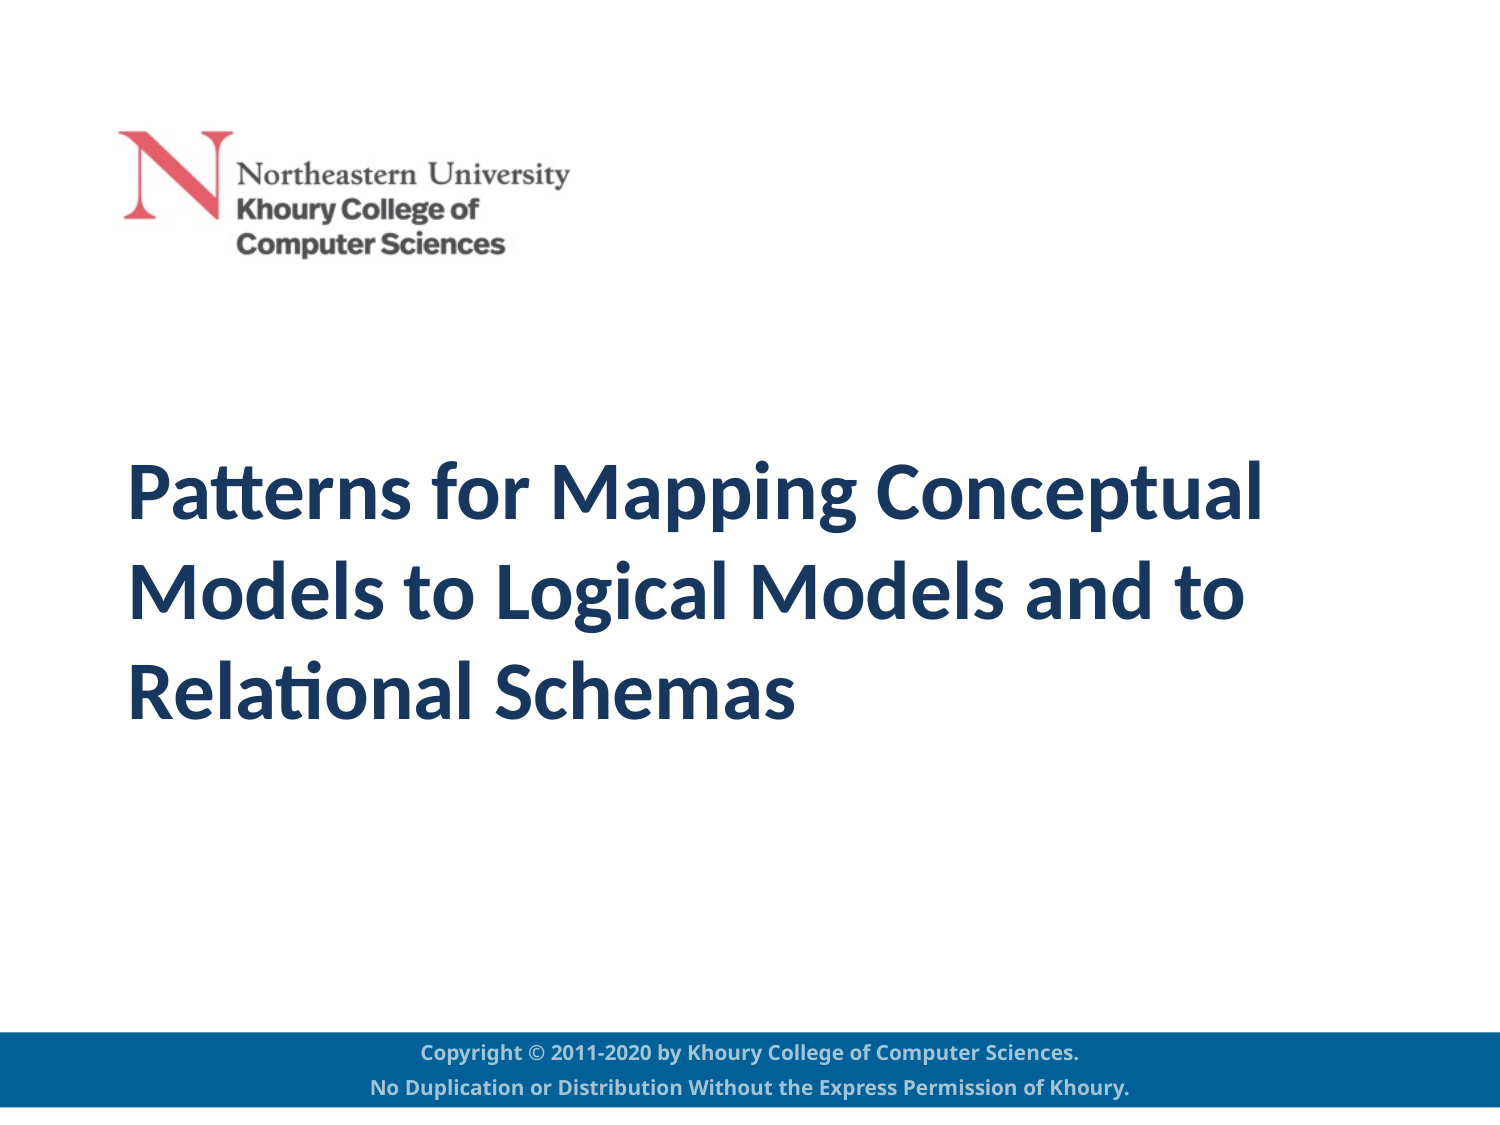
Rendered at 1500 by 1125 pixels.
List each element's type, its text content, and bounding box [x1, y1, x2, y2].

text_box No Duplication or Distribution Without the Express Permission of Khoury. [0, 1067, 1500, 1108]
picture [112, 126, 577, 265]
text_box Copyright © 2011-2020 by Khoury College of Computer Sciences. [0, 1032, 1500, 1067]
list Patterns for Mapping Conceptual Models to Logical Models and to Relational Schemas [112, 428, 1400, 804]
